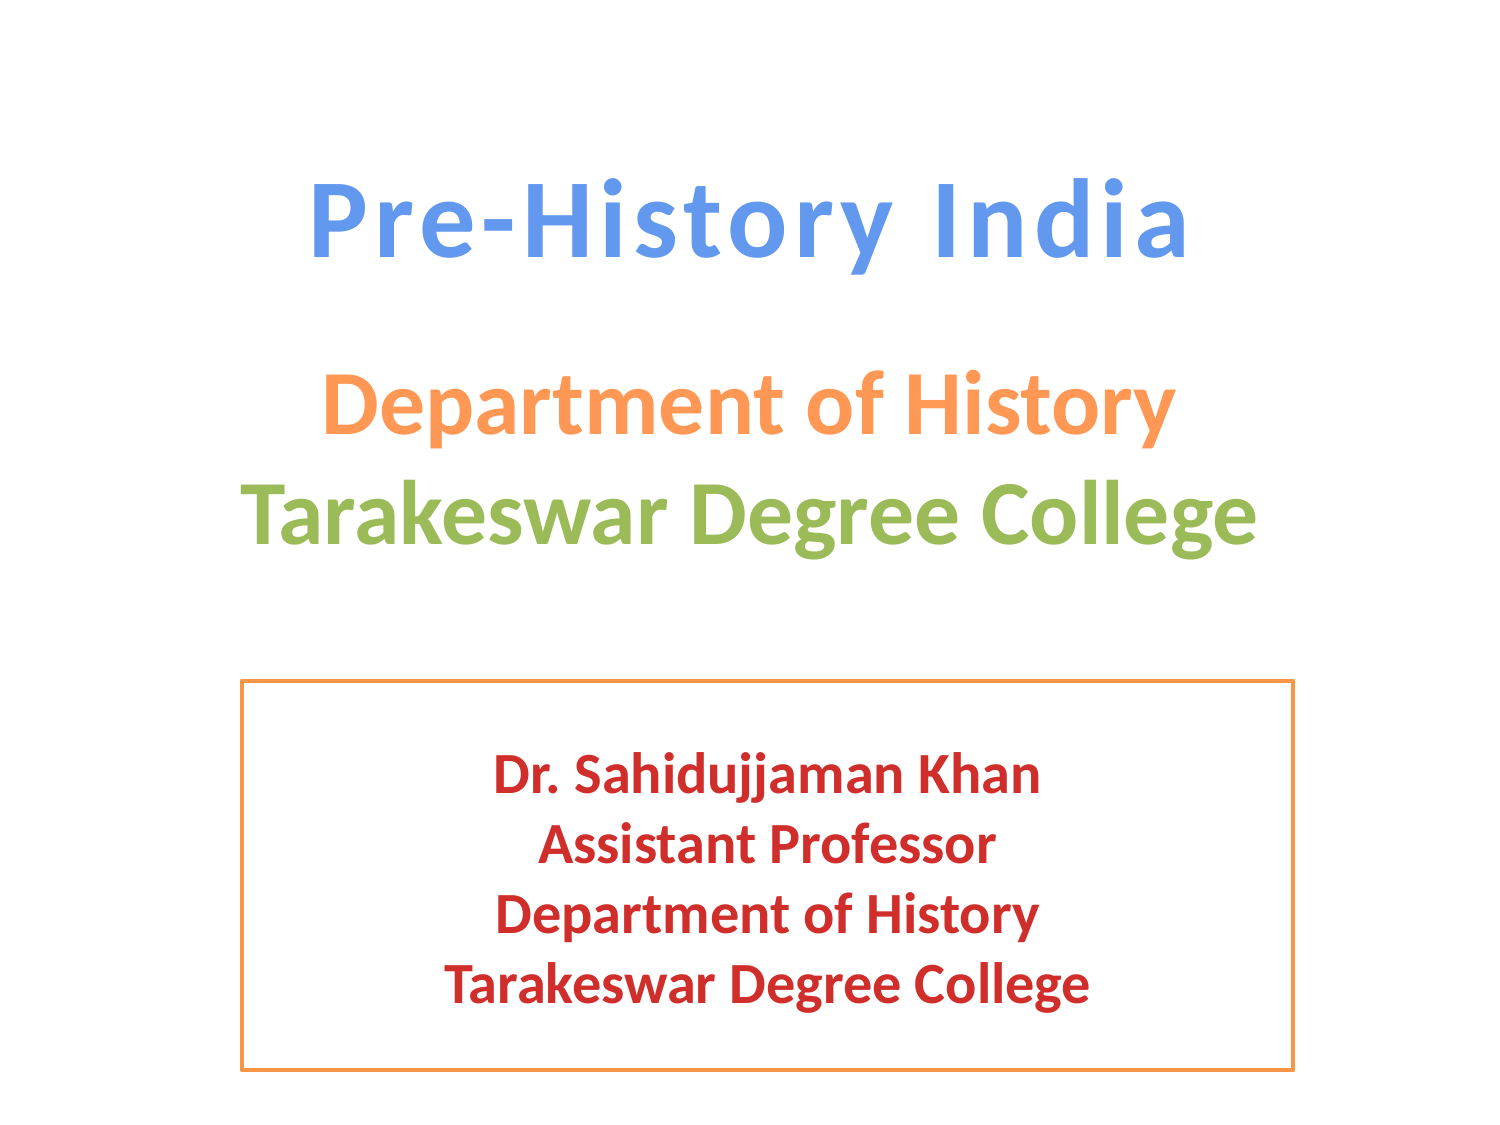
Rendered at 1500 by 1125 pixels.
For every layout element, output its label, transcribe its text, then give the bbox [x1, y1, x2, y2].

text_box Dr. Sahidujjaman Khan Assistant Professor Department of History Tarakeswar Degree College [240, 679, 1295, 1072]
title Department of History Tarakeswar Degree College [112, 314, 1388, 591]
subtitle Pre-History India [225, 137, 1275, 279]
